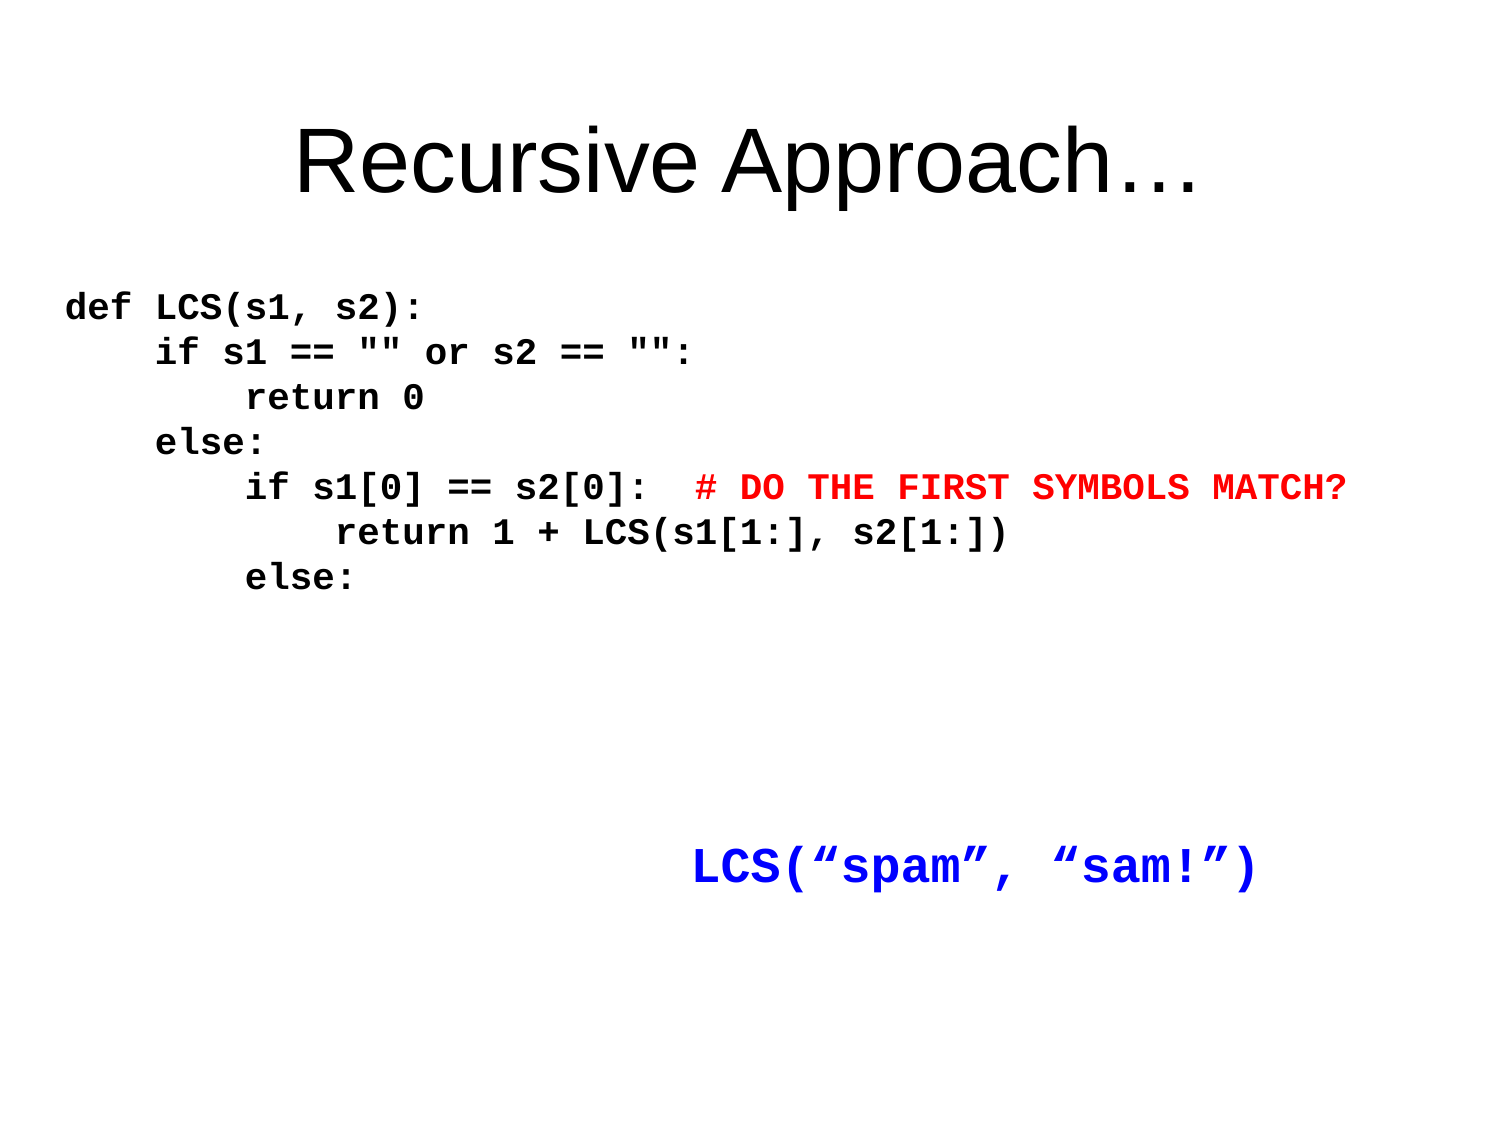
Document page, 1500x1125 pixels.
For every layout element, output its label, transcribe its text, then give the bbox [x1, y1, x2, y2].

text_box def LCS(s1, s2): if s1 == "" or s2 == "": return 0 else: if s1[0] == s2[0]: # DO THE FIRST SYMBOLS MATCH? return 1 + LCS(s1[1:], s2[1:]) else: [49, 274, 1475, 650]
text_box LCS(“spam”, “sam!”) [675, 824, 1276, 900]
title Recursive Approach… [112, 62, 1388, 250]
